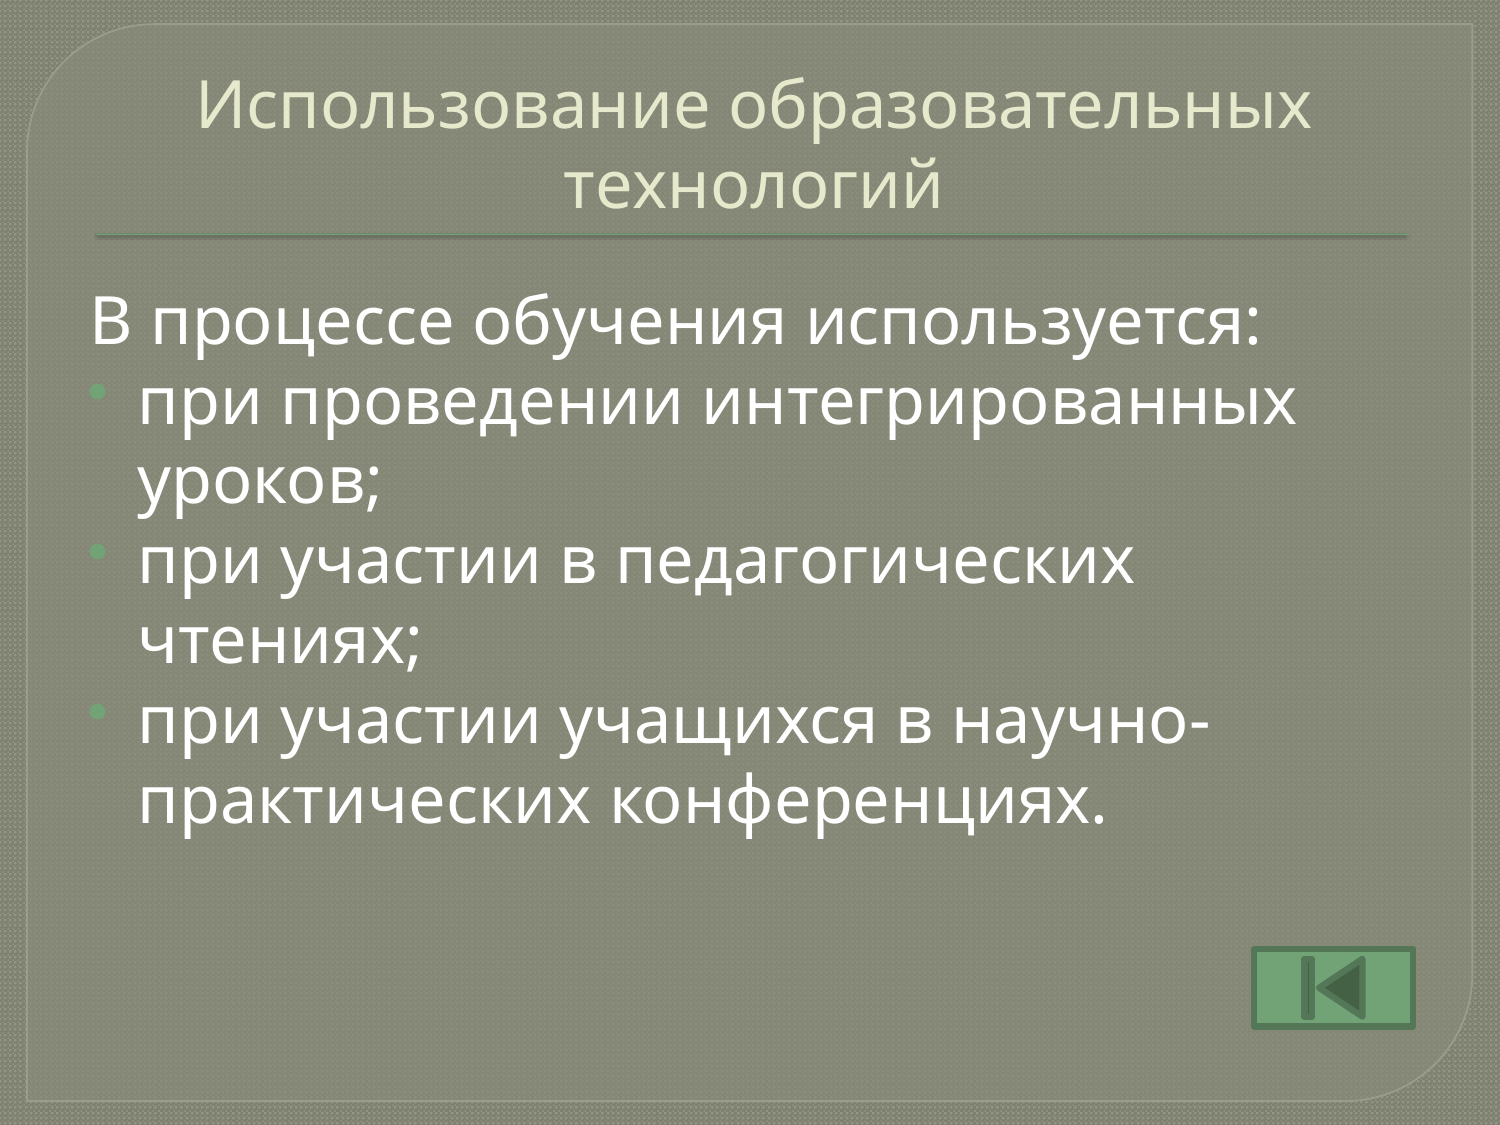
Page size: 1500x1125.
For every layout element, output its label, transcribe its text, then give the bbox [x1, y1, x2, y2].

title Использование образовательных технологий [75, 41, 1425, 230]
text_box [1251, 946, 1416, 1030]
list В процессе обучения используется: при проведении интегрированных уроков; при участии в педагогических чтениях; при участии учащихся в научно-практических конференциях. [75, 270, 1425, 1013]
